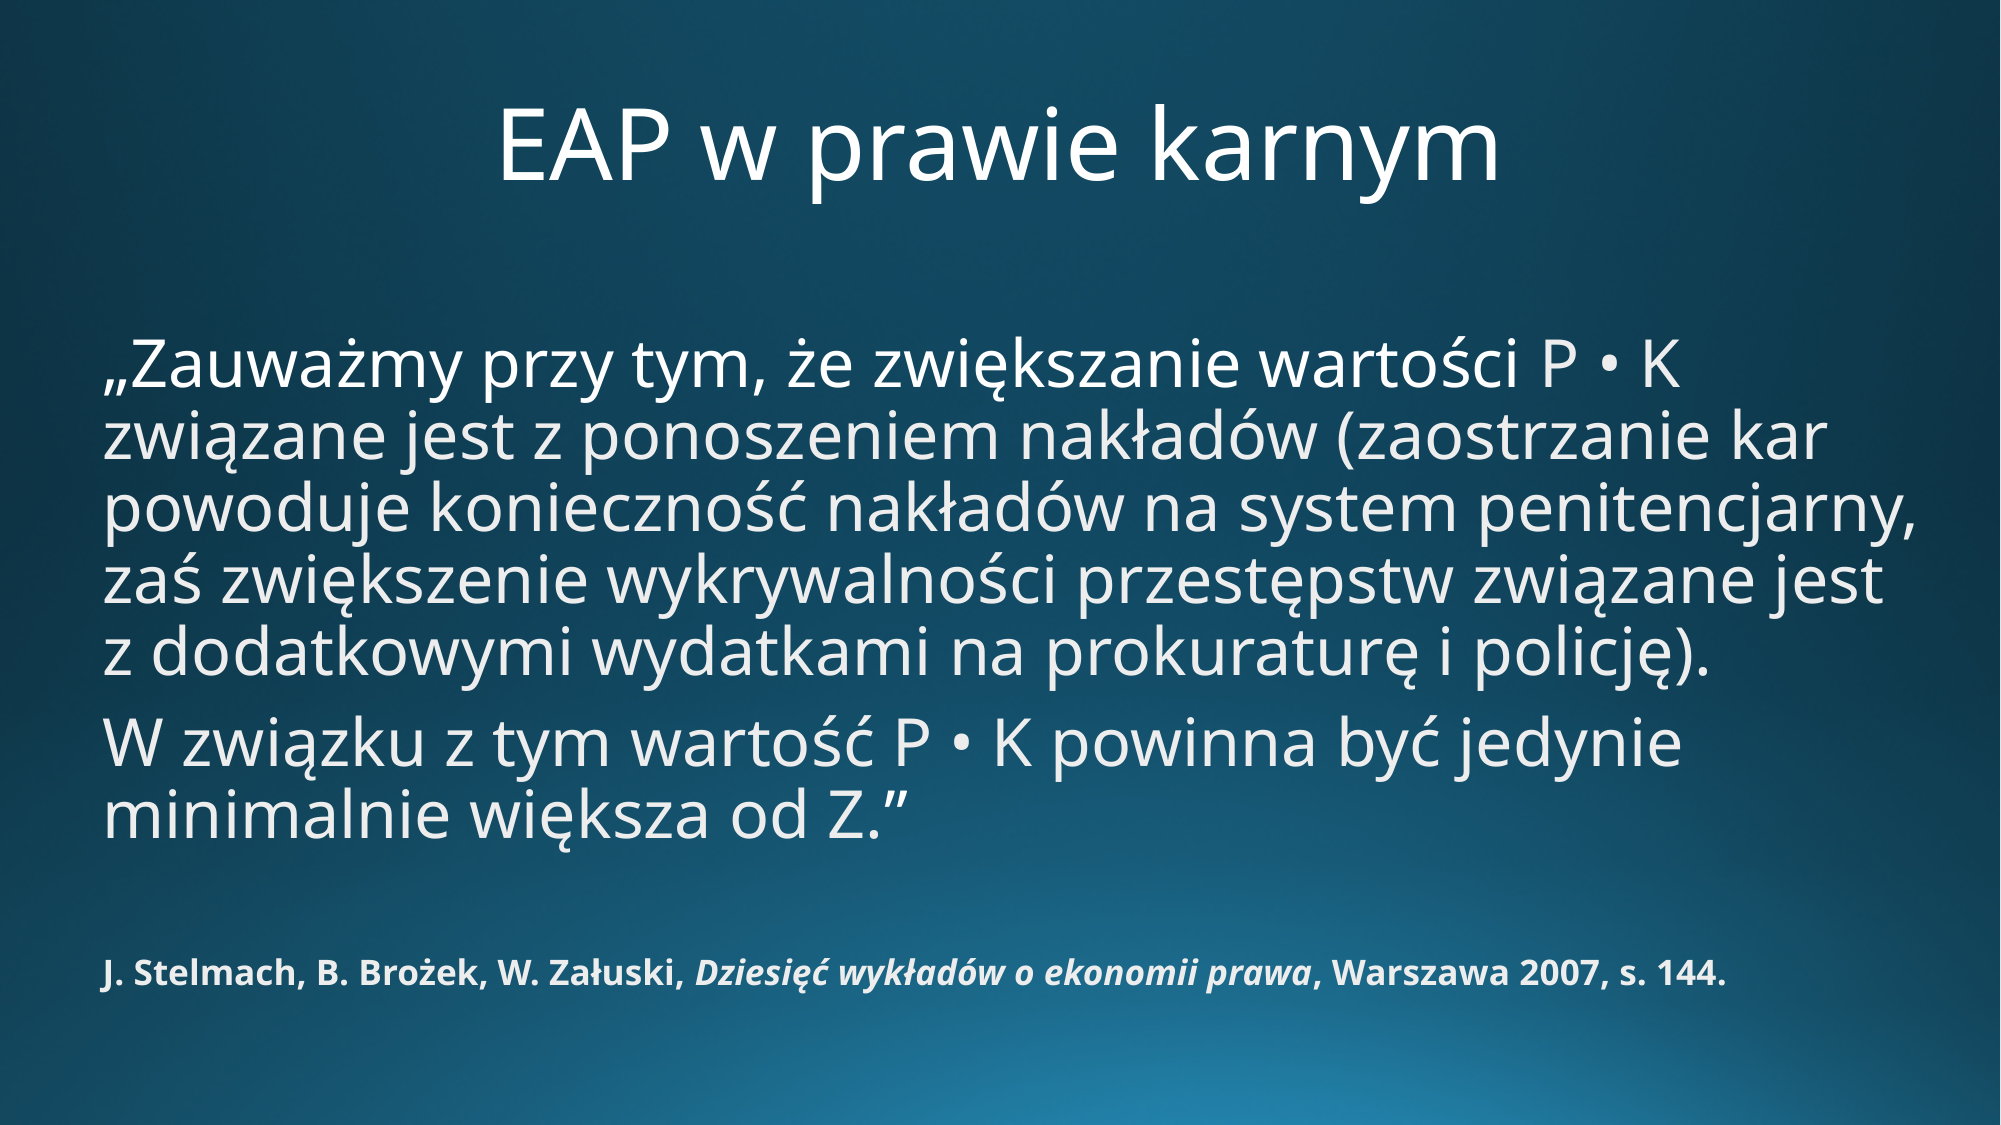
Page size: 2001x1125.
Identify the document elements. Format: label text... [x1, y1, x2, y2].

picture [0, 0, 2001, 1125]
title EAP w prawie karnym [137, 59, 1863, 237]
list „Zauważmy przy tym, że zwiększanie wartości P • K związane jest z ponoszeniem nakładów (zaostrzanie kar powoduje konieczność nakładów na system penitencjarny, zaś zwiększenie wykrywalności przestępstw związane jest z dodatkowymi wydatkami na prokuraturę i policję). W związku z tym wartość P • K powinna być jedynie minimalnie większa od Z.” J. Stelmach, B. Brożek, W. Załuski, Dziesięć wykładów o ekonomii prawa, Warszawa 2007, s. 144. [87, 323, 1947, 1075]
